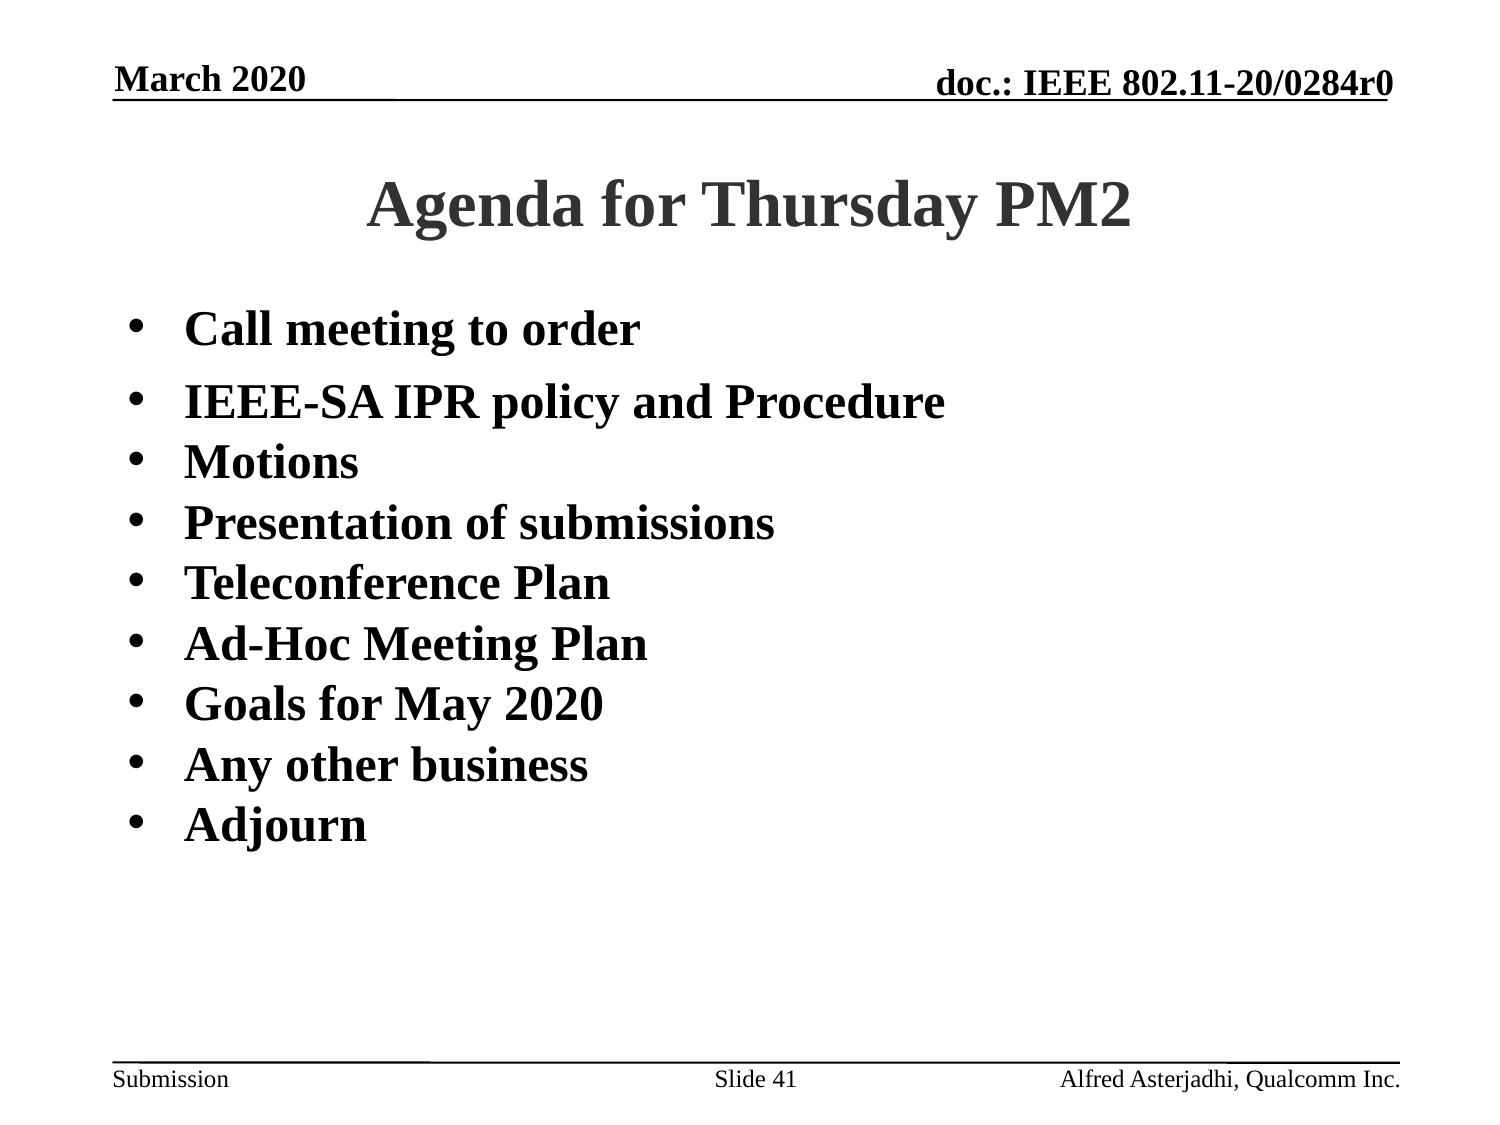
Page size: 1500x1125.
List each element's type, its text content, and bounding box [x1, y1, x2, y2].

footer Alfred Asterjadhi, Qualcomm Inc. [878, 1061, 1402, 1093]
title Agenda for Thursday PM2 [62, 112, 1438, 288]
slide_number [114, 54, 493, 100]
slide_number Slide 41 [712, 1061, 800, 1123]
list Call meeting to order IEEE-SA IPR policy and Procedure Motions Presentation of submissions Teleconference Plan Ad-Hoc Meeting Plan Goals for May 2020 Any other business Adjourn [112, 299, 1388, 975]
